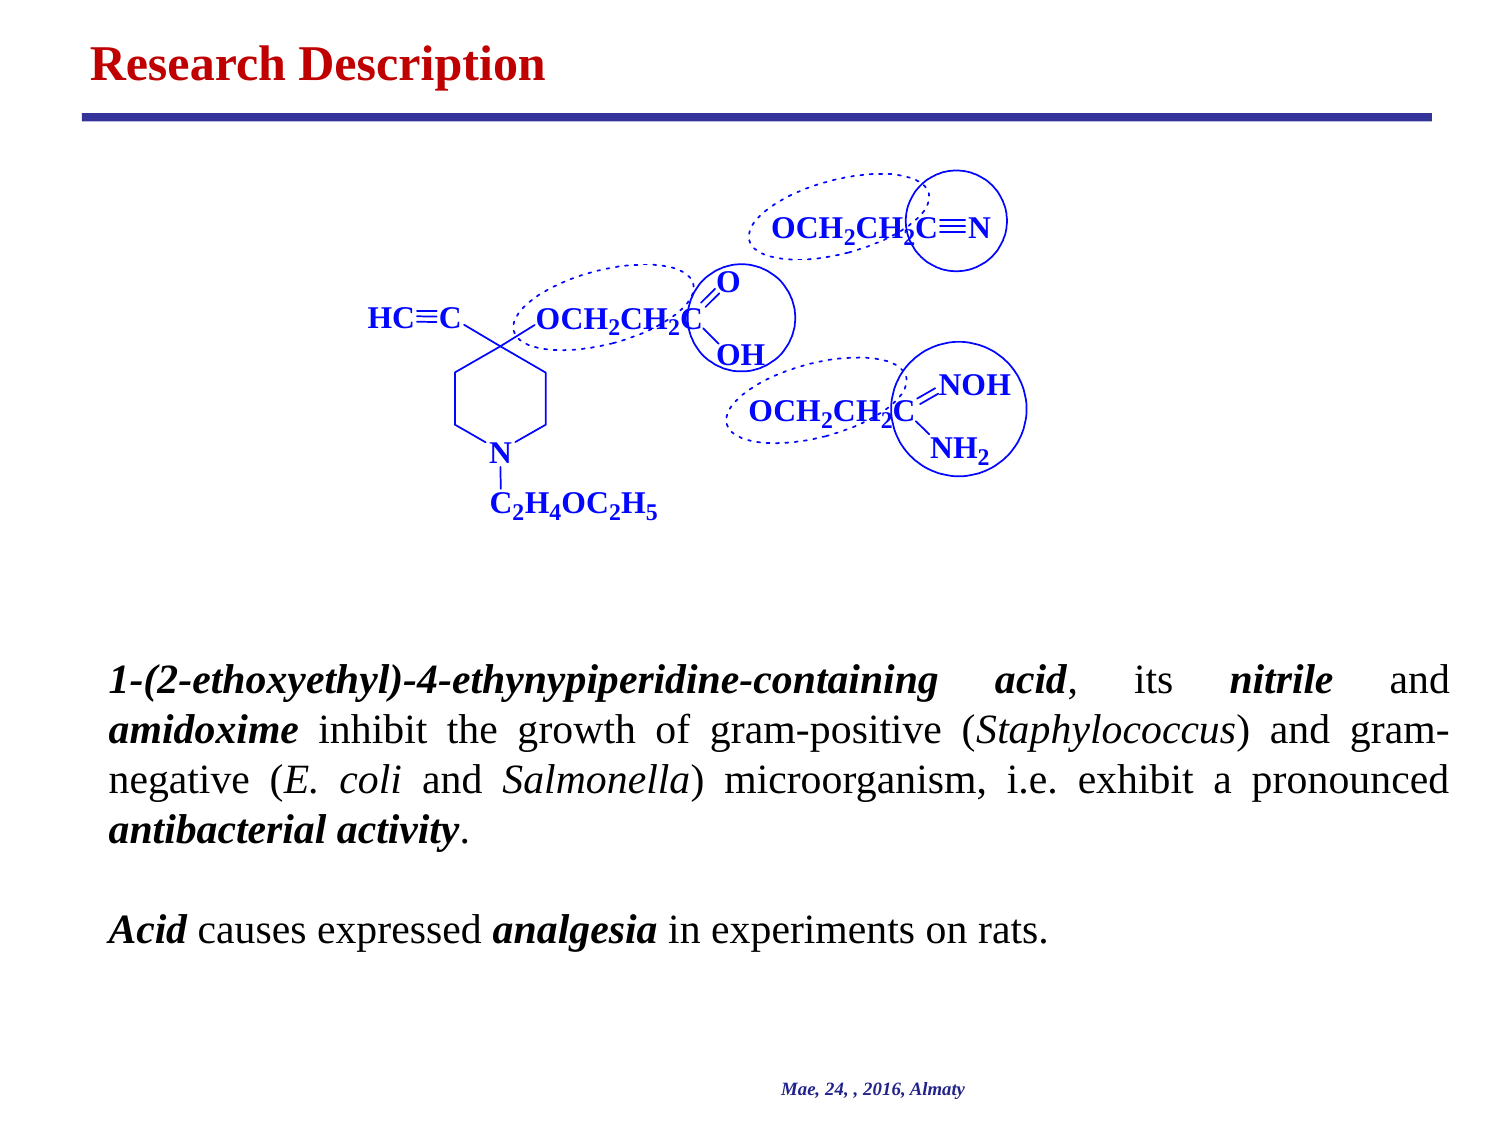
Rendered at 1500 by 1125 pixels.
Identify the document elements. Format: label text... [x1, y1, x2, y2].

text_box Research Description [75, 23, 674, 99]
text_box 1-(2-ethoxyethyl)-4-ethynypiperidine-containing acid, its nitrile and amidoxime inhibit the growth of gram-positive (Staphylococcus) and gram-negative (E. coli and Salmonella) microorganism, i.e. exhibit a pronounced antibacterial activity. Acid causes expressed analgesia in experiments on rats. [93, 644, 1465, 1040]
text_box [363, 164, 1036, 528]
text_box Mae, 24, , 2016, Almaty [246, 1069, 1500, 1107]
